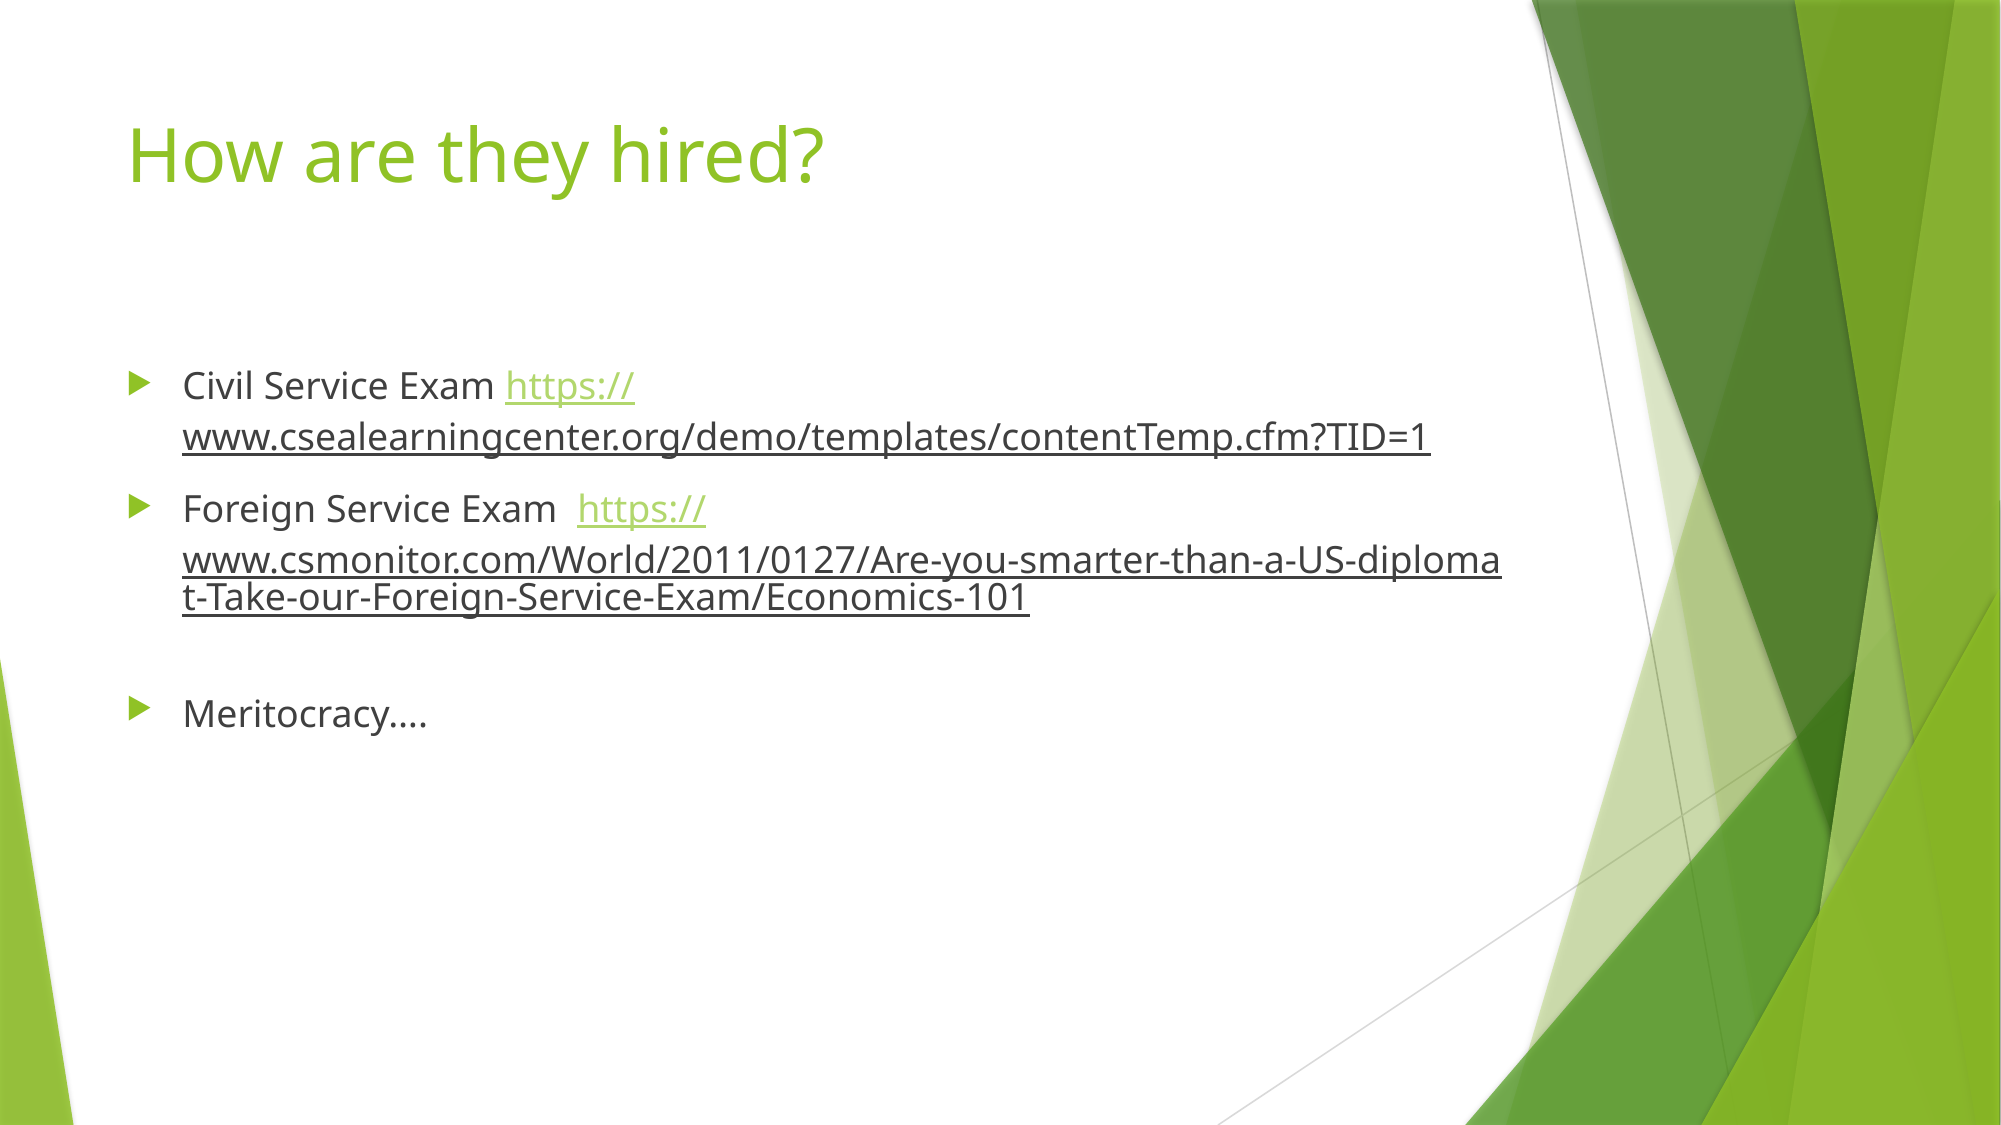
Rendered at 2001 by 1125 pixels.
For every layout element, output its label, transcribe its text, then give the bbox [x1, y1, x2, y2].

list Civil Service Exam https://www.csealearningcenter.org/demo/templates/contentTemp.cfm?TID=1 Foreign Service Exam https://www.csmonitor.com/World/2011/0127/Are-you-smarter-than-a-US-diplomat-Take-our-Foreign-Service-Exam/Economics-101 Meritocracy…. [111, 354, 1522, 992]
title How are they hired? [111, 99, 1522, 317]
